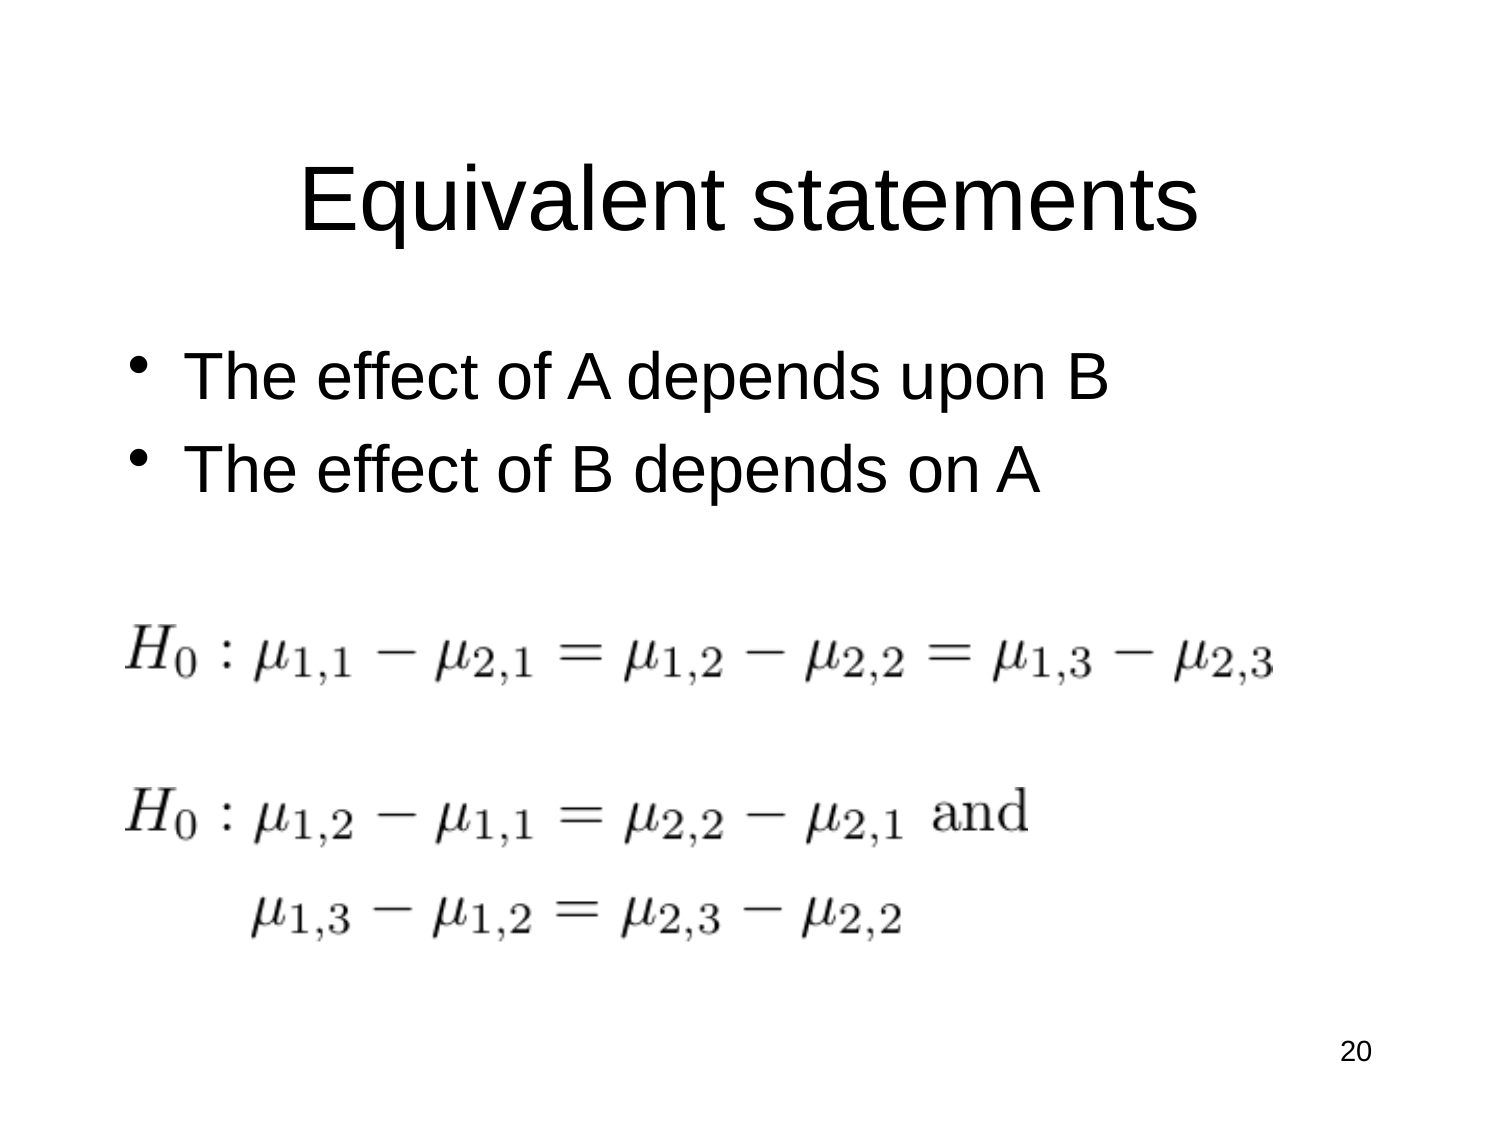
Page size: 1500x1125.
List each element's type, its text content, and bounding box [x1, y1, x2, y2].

list The effect of A depends upon B The effect of B depends on A [112, 324, 1388, 1001]
picture [124, 624, 1274, 688]
title Equivalent statements [112, 99, 1388, 288]
slide_number 20 [1074, 1024, 1388, 1101]
picture [124, 787, 1028, 944]
